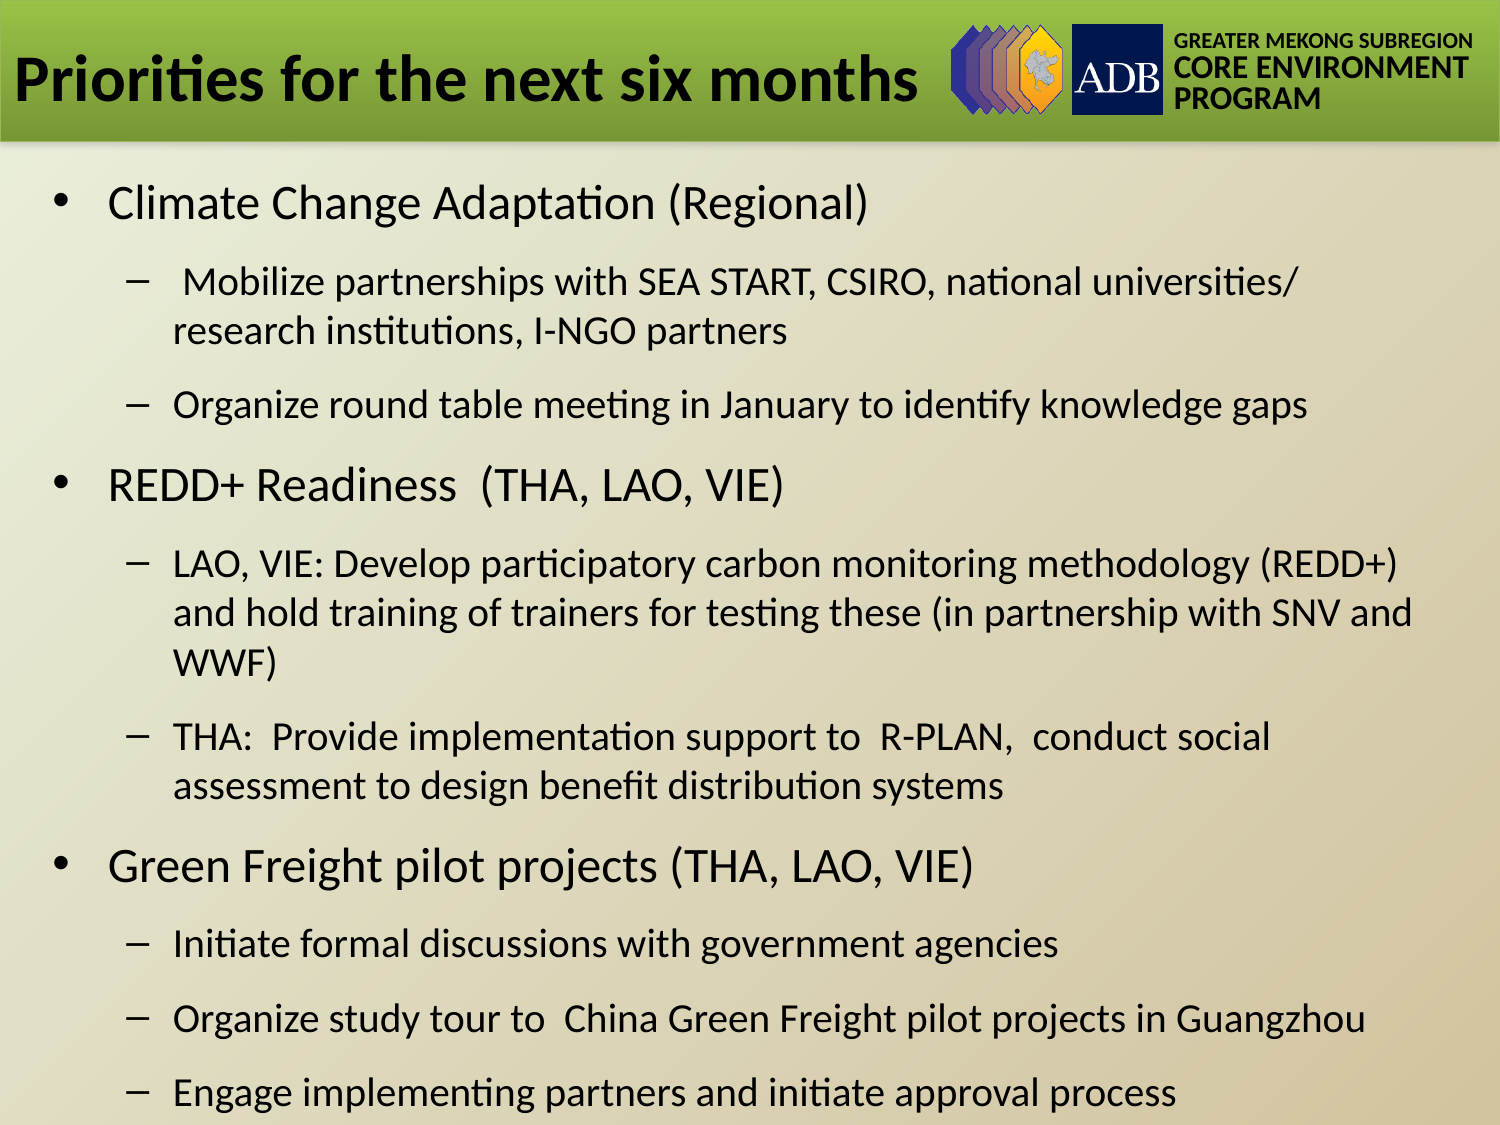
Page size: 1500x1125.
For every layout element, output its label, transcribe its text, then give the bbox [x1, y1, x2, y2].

title Priorities for the next six months [0, 26, 938, 148]
picture [1072, 24, 1163, 115]
picture [951, 24, 1063, 115]
list Climate Change Adaptation (Regional) Mobilize partnerships with SEA START, CSIRO, national universities/ research institutions, I-NGO partners Organize round table meeting in January to identify knowledge gaps REDD+ Readiness (THA, LAO, VIE) LAO, VIE: Develop participatory carbon monitoring methodology (REDD+) and hold training of trainers for testing these (in partnership with SNV and WWF) THA: Provide implementation support to R-PLAN, conduct social assessment to design benefit distribution systems Green Freight pilot projects (THA, LAO, VIE) Initiate formal discussions with government agencies Organize study tour to China Green Freight pilot projects in Guangzhou Engage implementing partners and initiate approval process [37, 162, 1463, 1125]
